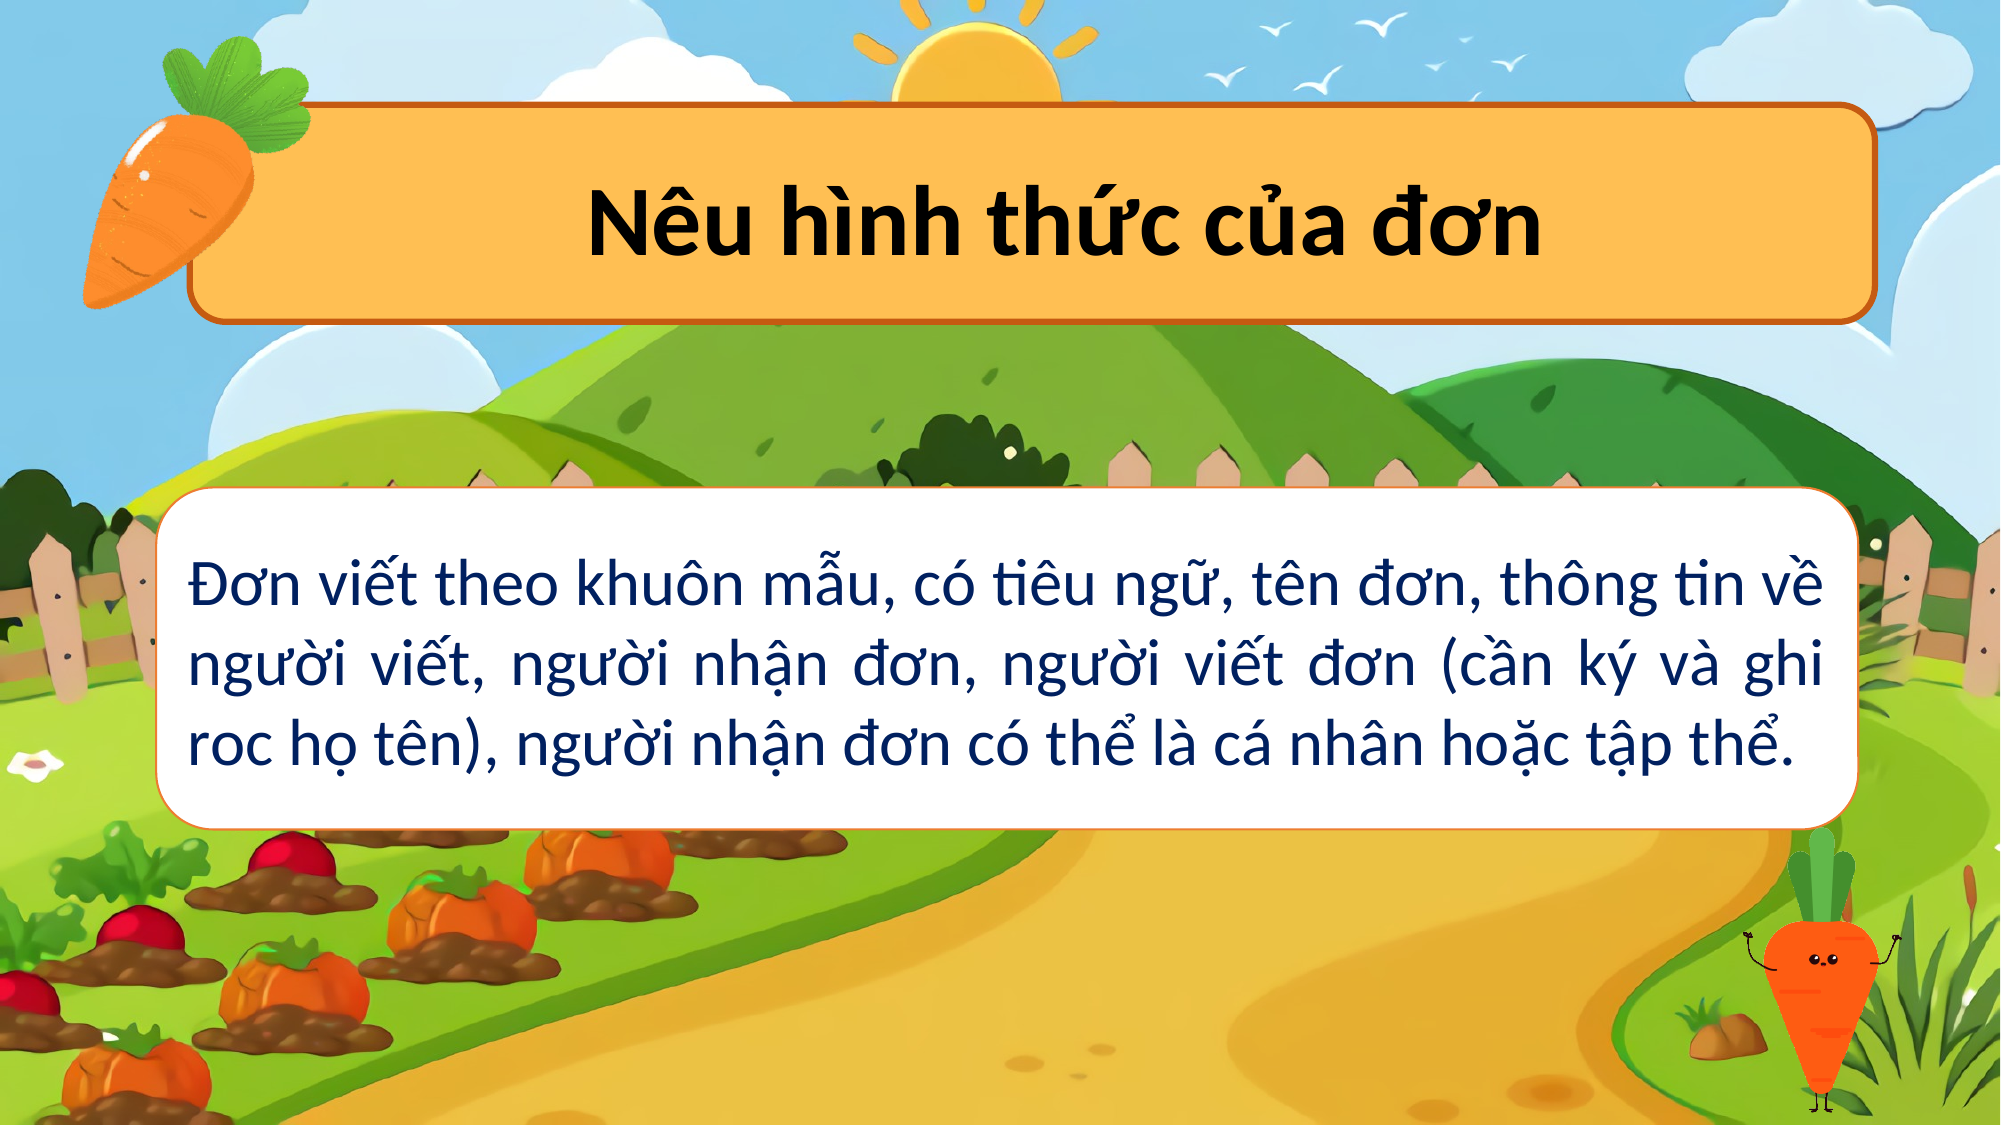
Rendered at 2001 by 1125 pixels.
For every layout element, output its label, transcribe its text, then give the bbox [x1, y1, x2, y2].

text_box Đơn viết theo khuôn mẫu, có tiêu ngữ, tên đơn, thông tin về người viết, người nhận đơn, người viết đơn (cần ký và ghi roc họ tên), người nhận đơn có thể là cá nhân hoặc tập thể. [155, 486, 1860, 831]
picture [0, 0, 2001, 1125]
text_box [41, 12, 1875, 322]
